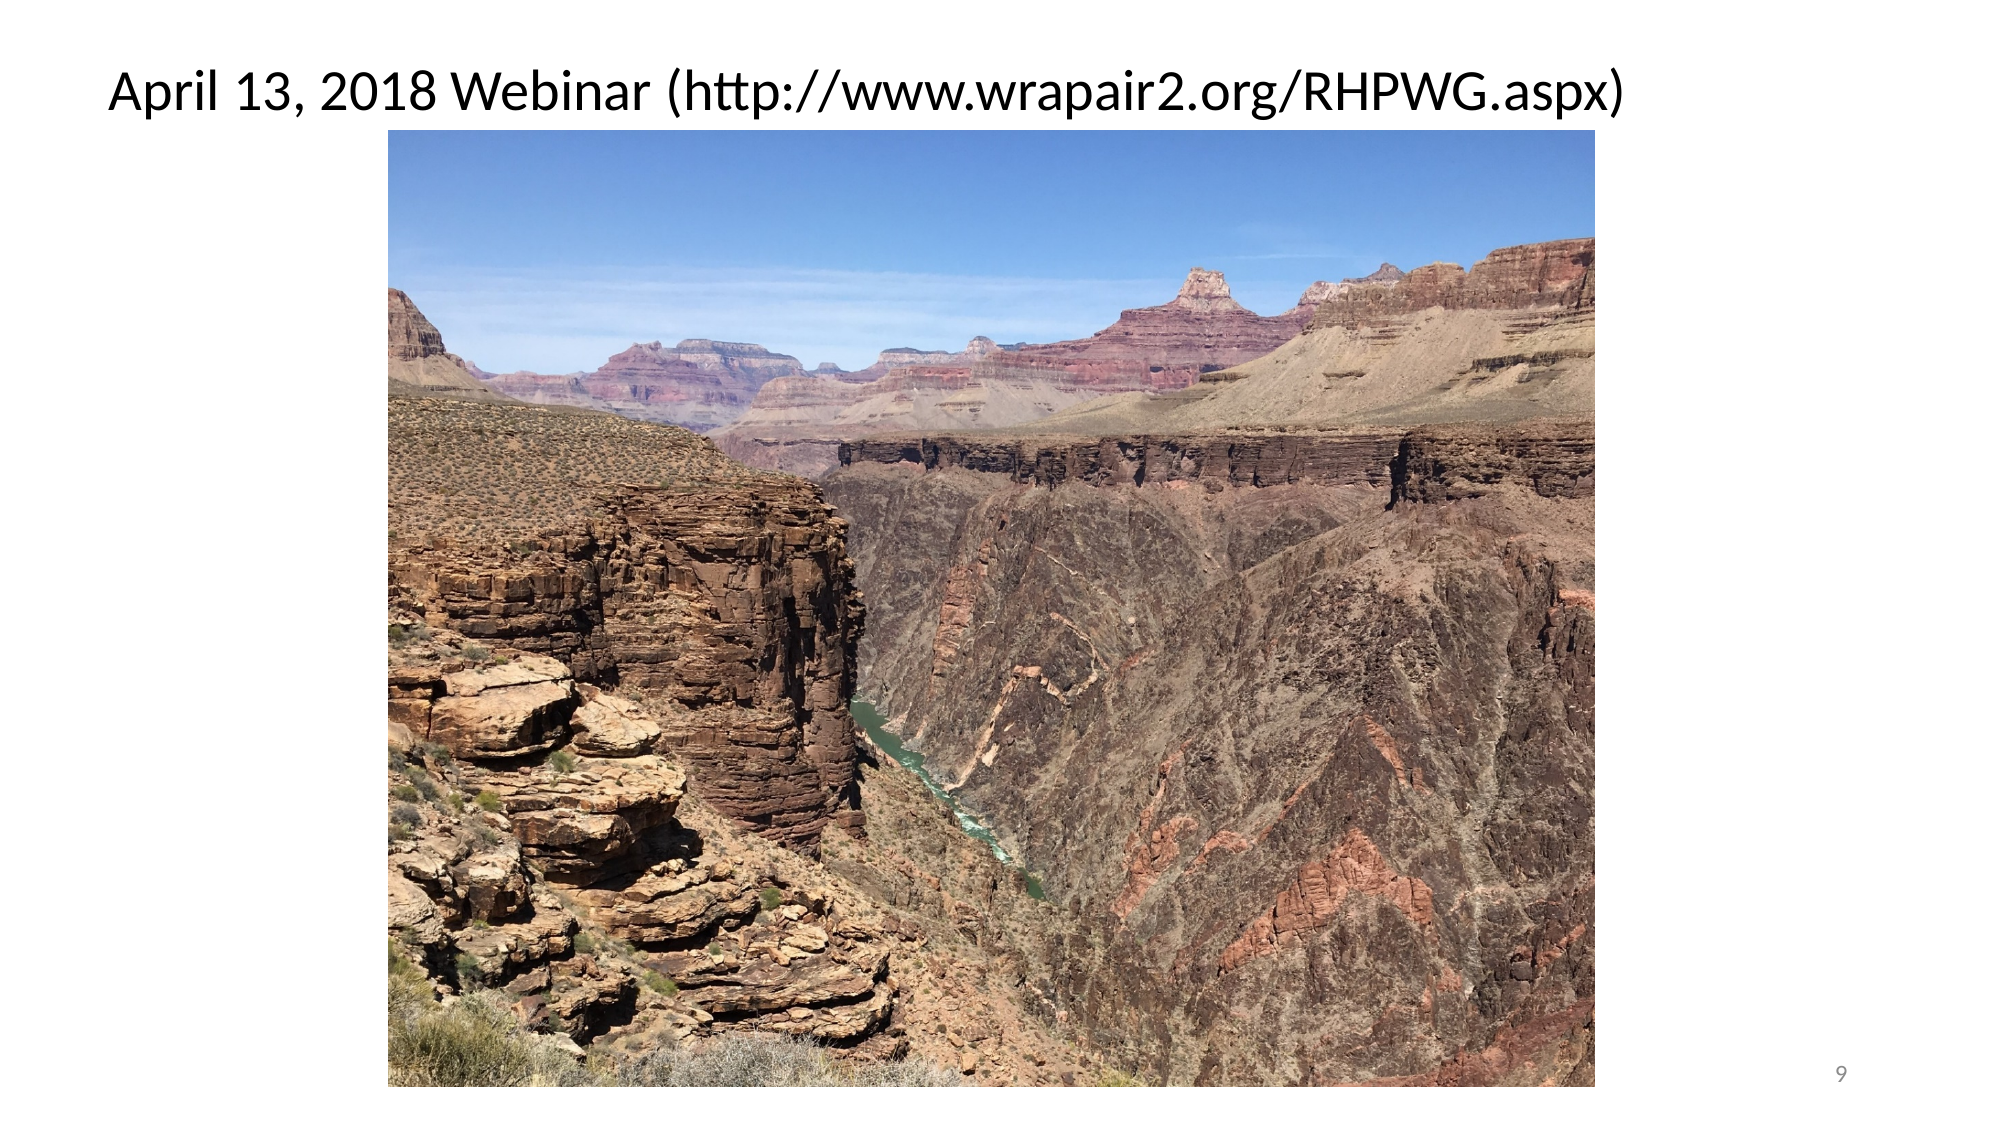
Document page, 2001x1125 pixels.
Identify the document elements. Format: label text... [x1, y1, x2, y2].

picture [388, 130, 1595, 1087]
text_box April 13, 2018 Webinar (http://www.wrapair2.org/RHPWG.aspx) [94, 44, 1642, 129]
slide_number 9 [1412, 1042, 1863, 1103]
